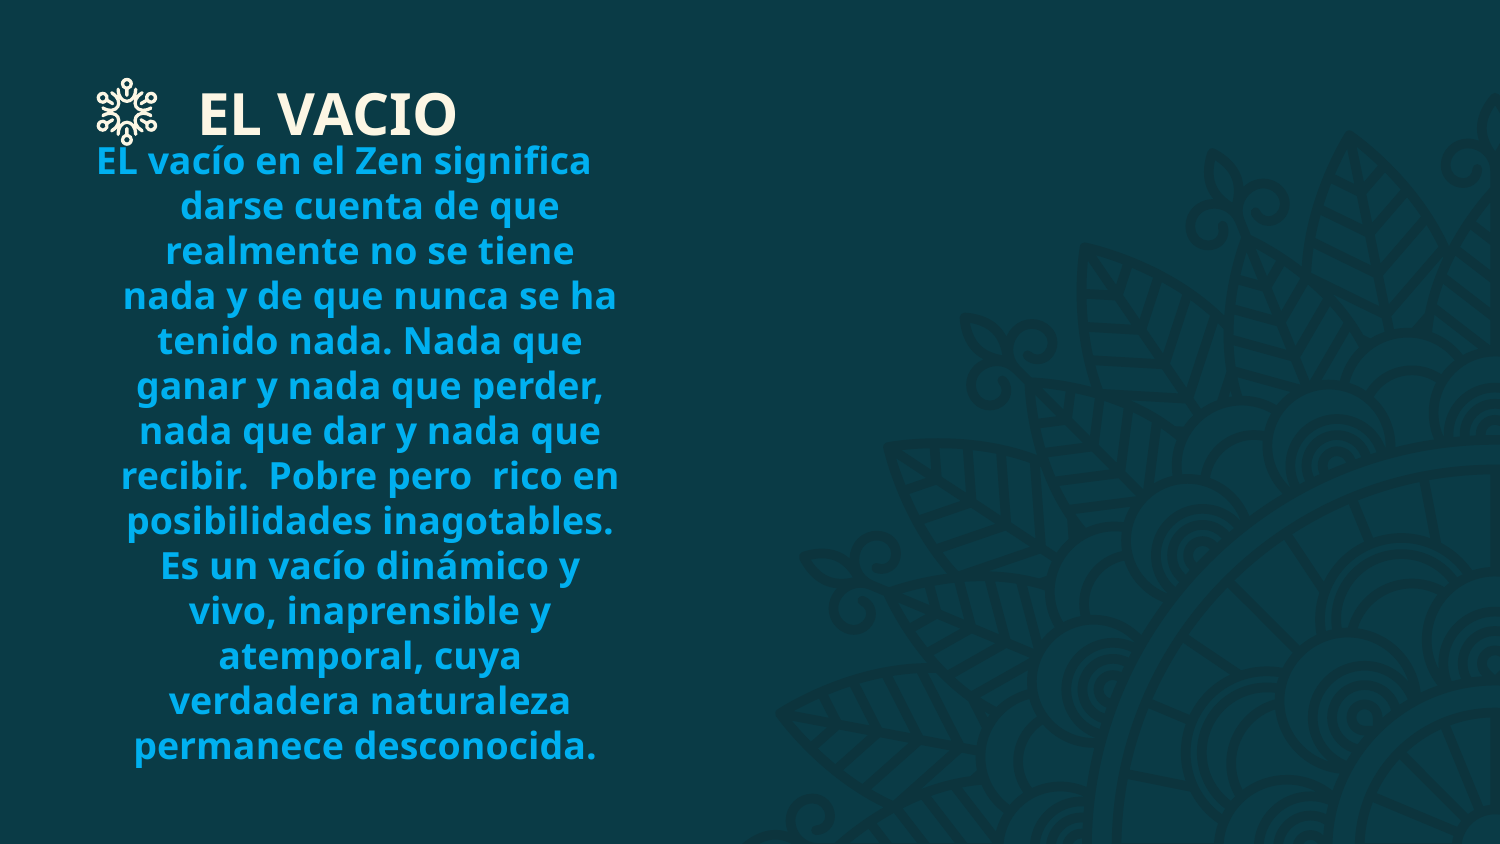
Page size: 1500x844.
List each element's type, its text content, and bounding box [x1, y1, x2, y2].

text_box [95, 77, 158, 147]
title EL VACIO [182, 61, 539, 149]
subtitle EL vacío en el Zen significa darse cuenta de que realmente no se tiene nada y de que nunca se ha tenido nada. Nada que ganar y nada que perder, nada que dar y nada que recibir. Pobre pero rico en posibilidades inagotables. Es un vacío dinámico y vivo, inaprensible y atemporal, cuya verdadera naturaleza permanece desconocida. [30, 195, 636, 783]
